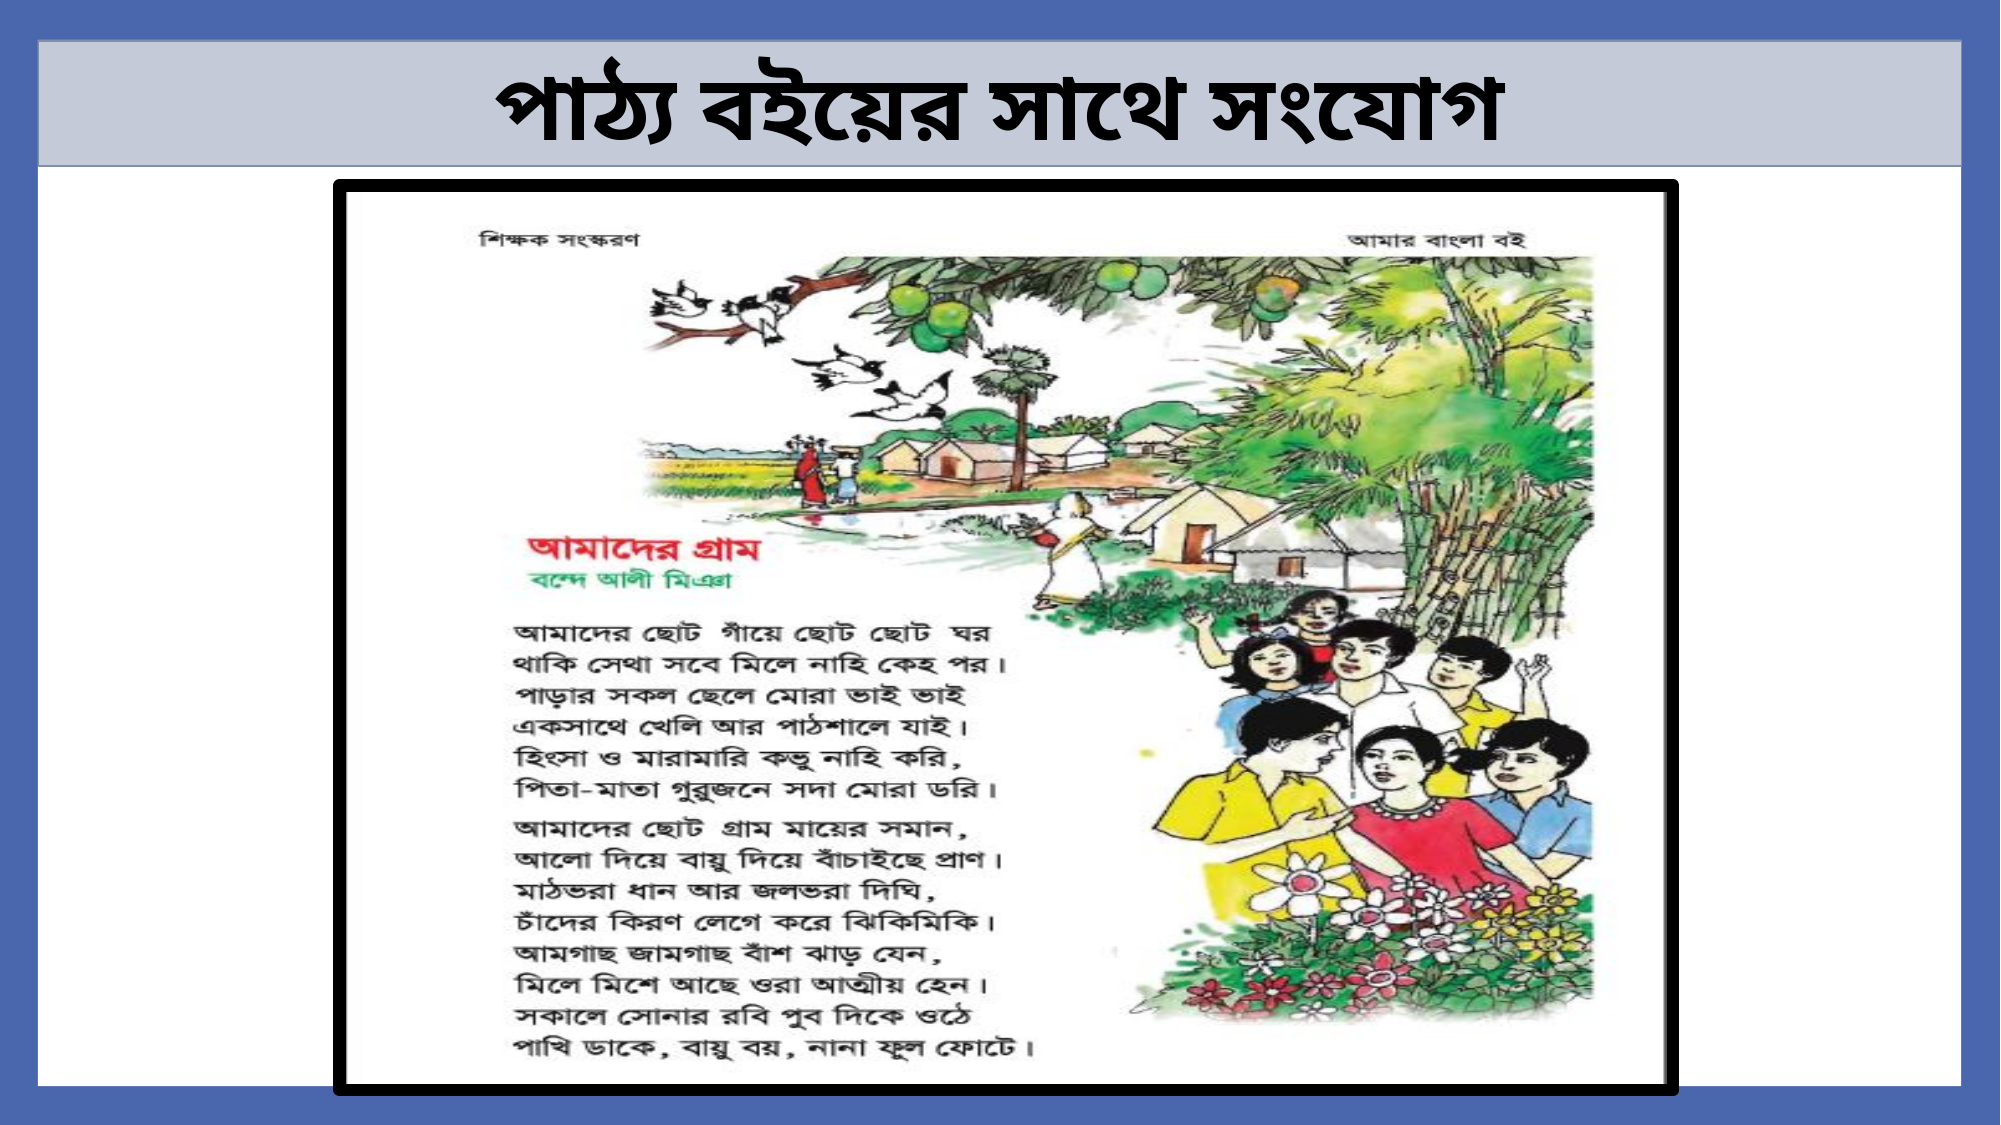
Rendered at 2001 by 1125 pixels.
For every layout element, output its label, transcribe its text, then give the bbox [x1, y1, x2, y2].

text_box পাঠ্য বইয়ের সাথে সংযোগ [38, 40, 1962, 167]
picture [345, 191, 1668, 1085]
